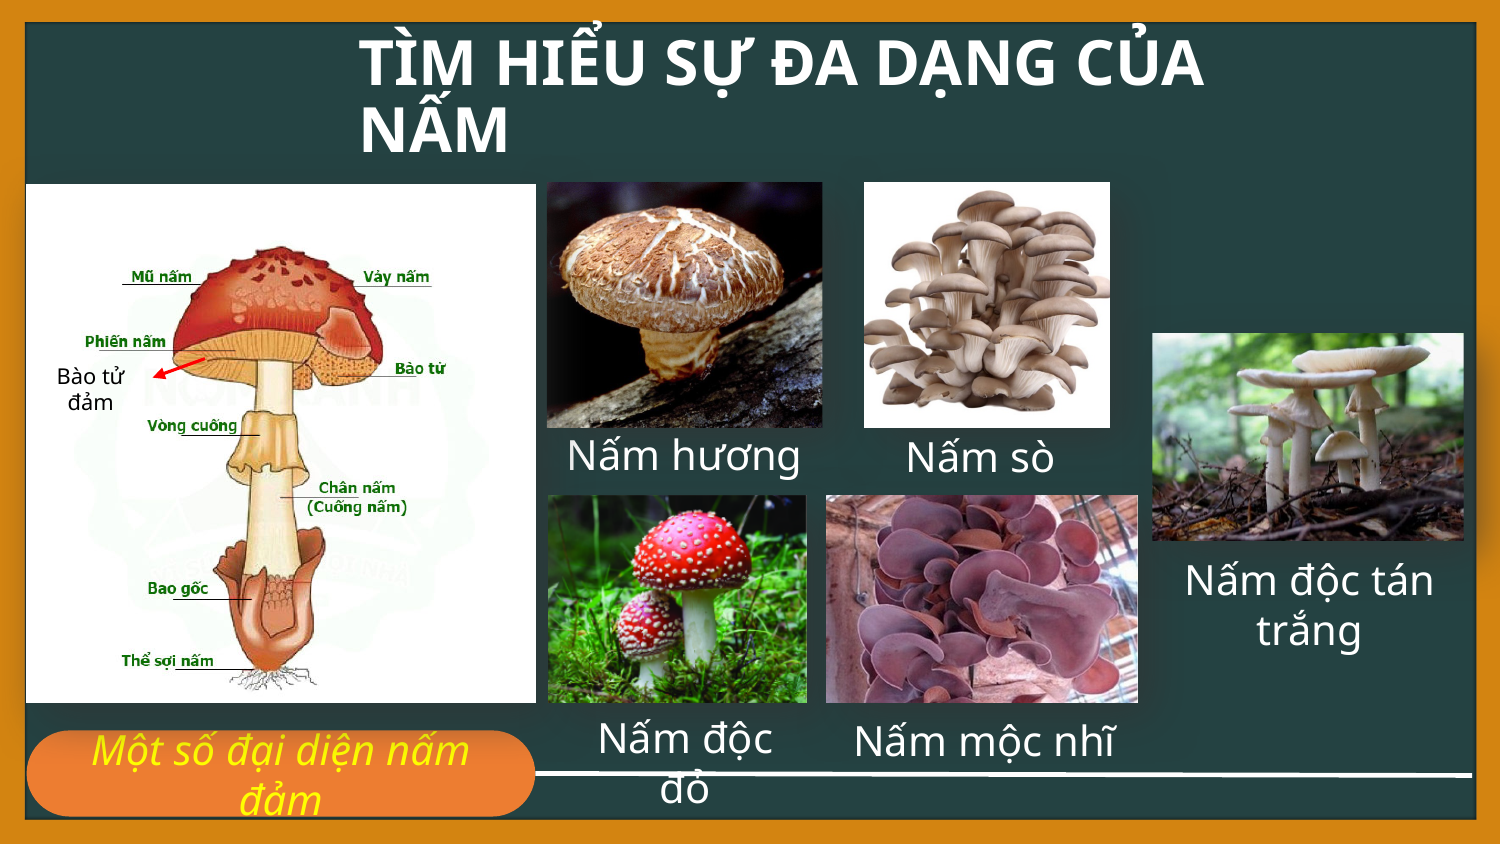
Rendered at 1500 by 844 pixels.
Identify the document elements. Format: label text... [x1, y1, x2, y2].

picture [0, 0, 1500, 844]
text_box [16, 358, 205, 414]
text_box Nấm độc đỏ [563, 704, 807, 771]
text_box Nấm sò [843, 423, 1119, 488]
text_box Nấm hương [584, 428, 823, 487]
text_box Một số đại diện nấm đảm [25, 743, 537, 818]
text_box Nấm độc tán trắng [1138, 546, 1492, 662]
text_box Nấm mộc nhĩ [832, 707, 1137, 772]
title TÌM HIỂU SỰ ĐA DẠNG CỦA NẤM [343, 54, 1271, 144]
text_box Nấm độc đỏ [563, 776, 807, 820]
